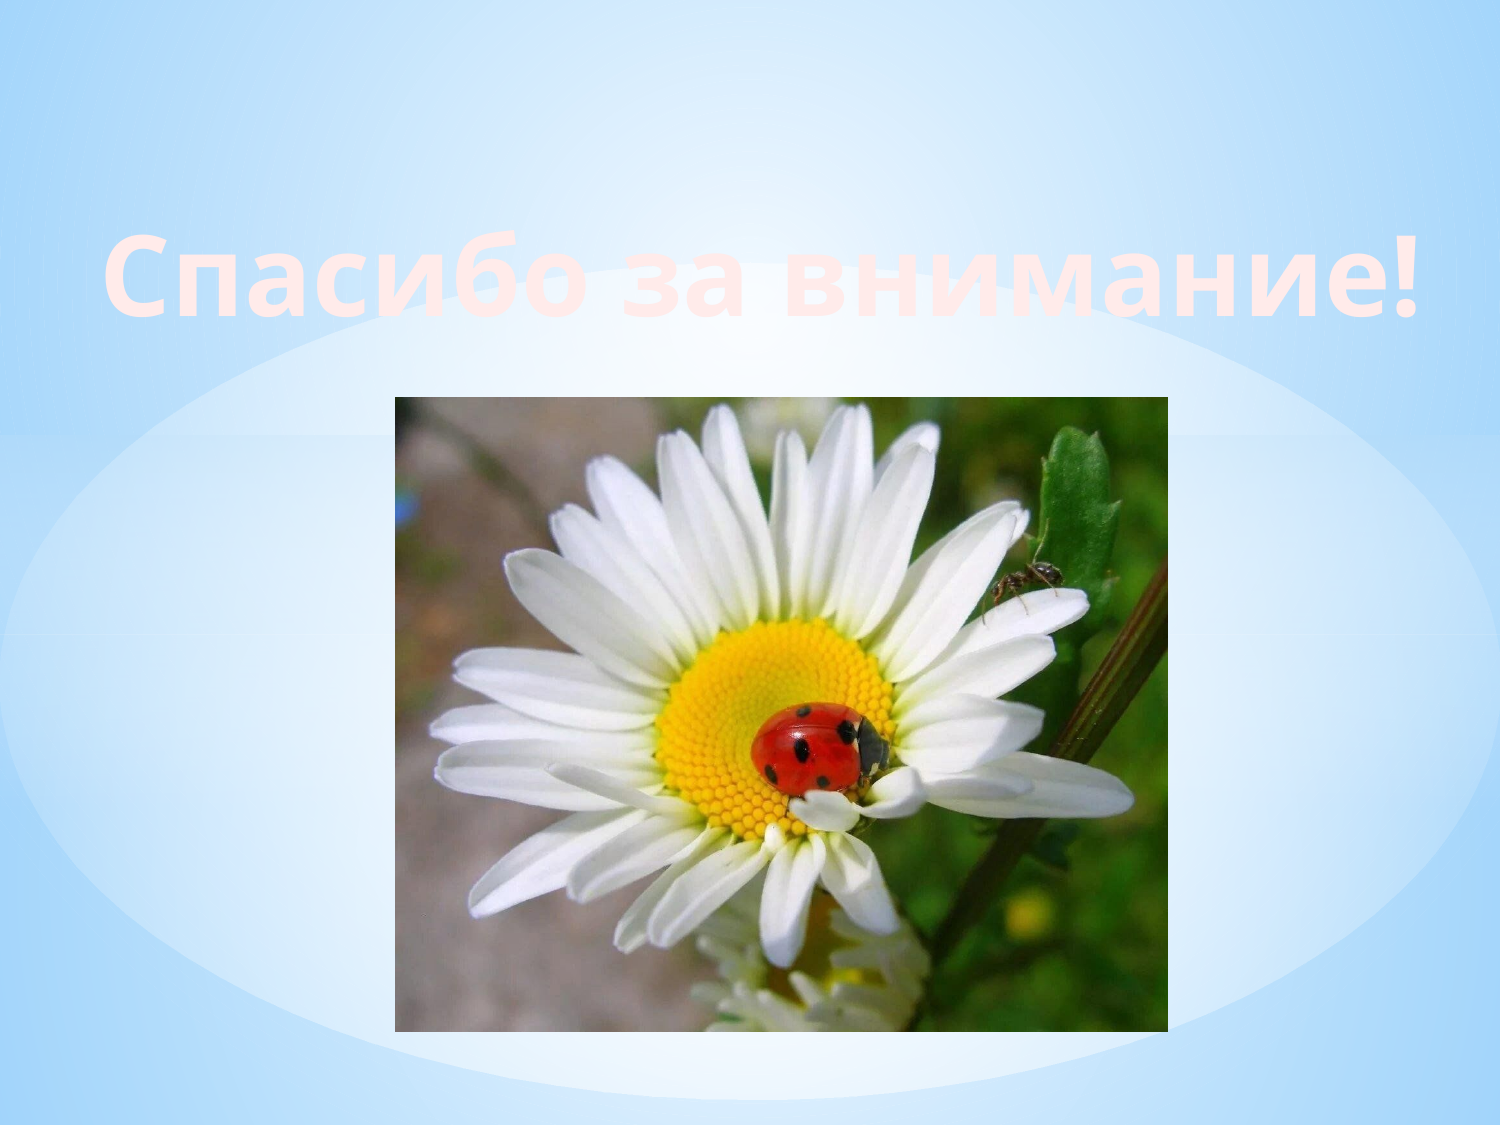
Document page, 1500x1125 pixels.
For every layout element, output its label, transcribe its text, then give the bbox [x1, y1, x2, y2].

text_box Спасибо за внимание! [84, 196, 1439, 347]
picture [395, 396, 1169, 1032]
